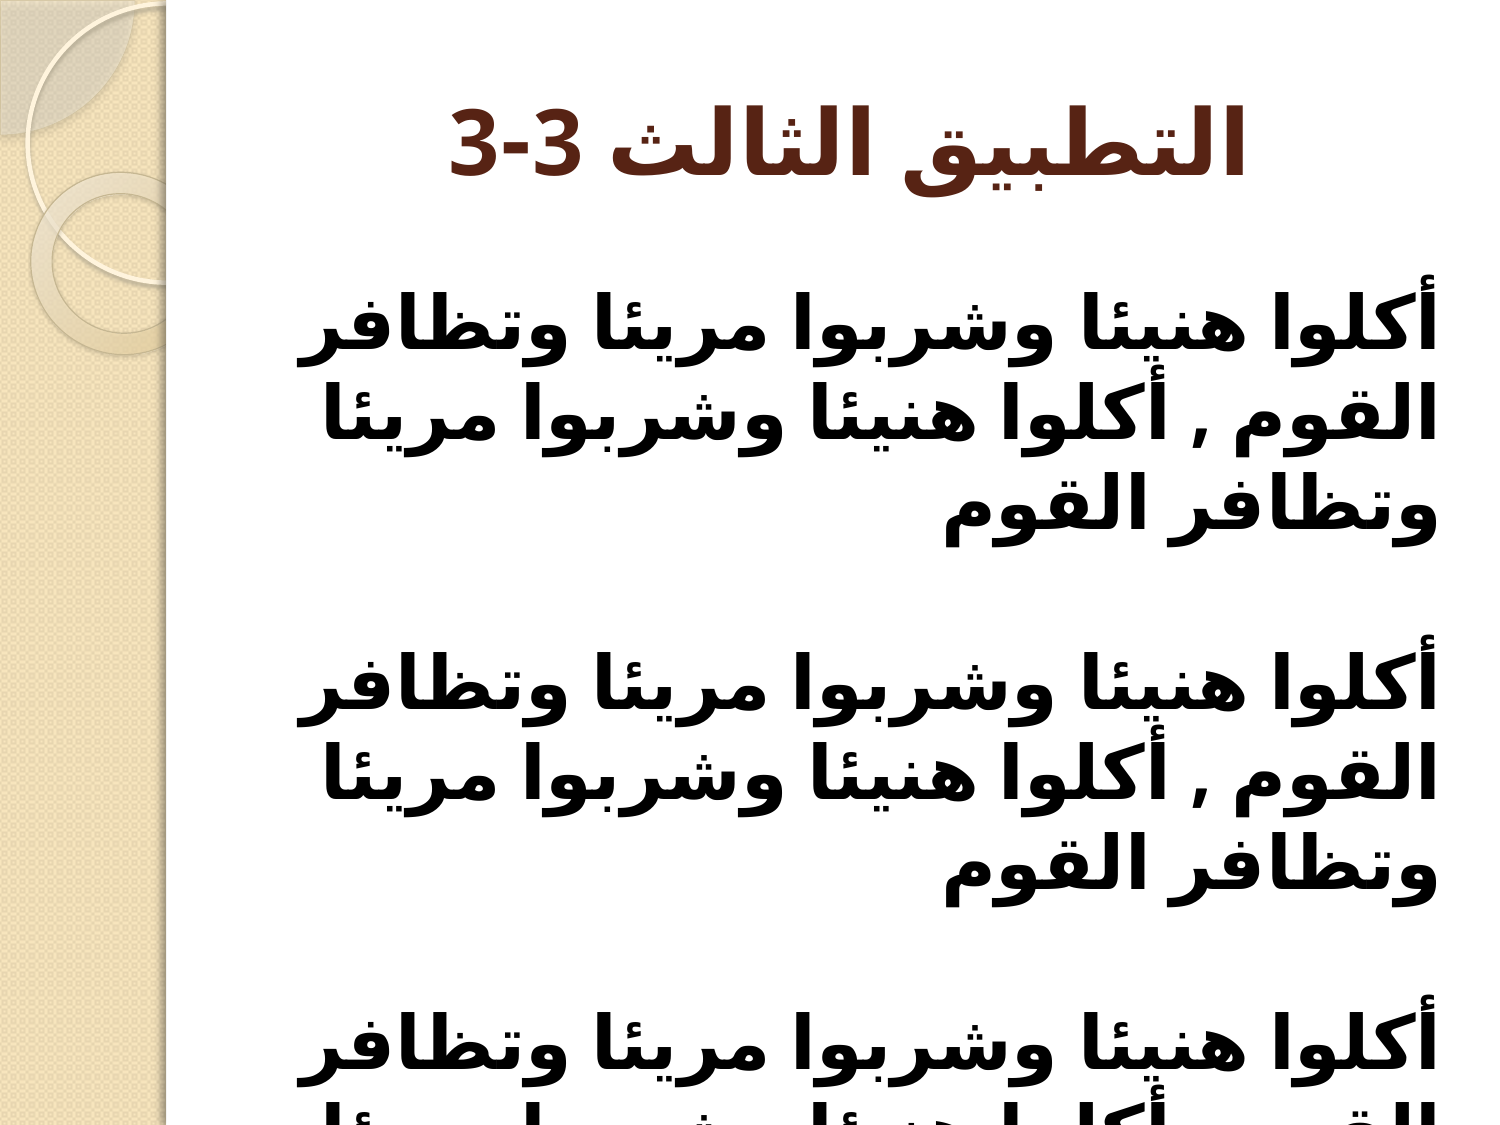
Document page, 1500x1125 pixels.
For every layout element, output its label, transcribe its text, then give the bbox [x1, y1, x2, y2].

title التطبيق الثالث 3-3 [235, 45, 1466, 233]
list أكلوا هنيئا وشربوا مريئا وتظافر القوم , أكلوا هنيئا وشربوا مريئا وتظافر القوم أكلوا هنيئا وشربوا مريئا وتظافر القوم , أكلوا هنيئا وشربوا مريئا وتظافر القوم أكلوا هنيئا وشربوا مريئا وتظافر القوم , أكلوا هنيئا وشربوا مريئا وتظافر القوم [22, 267, 1471, 1012]
